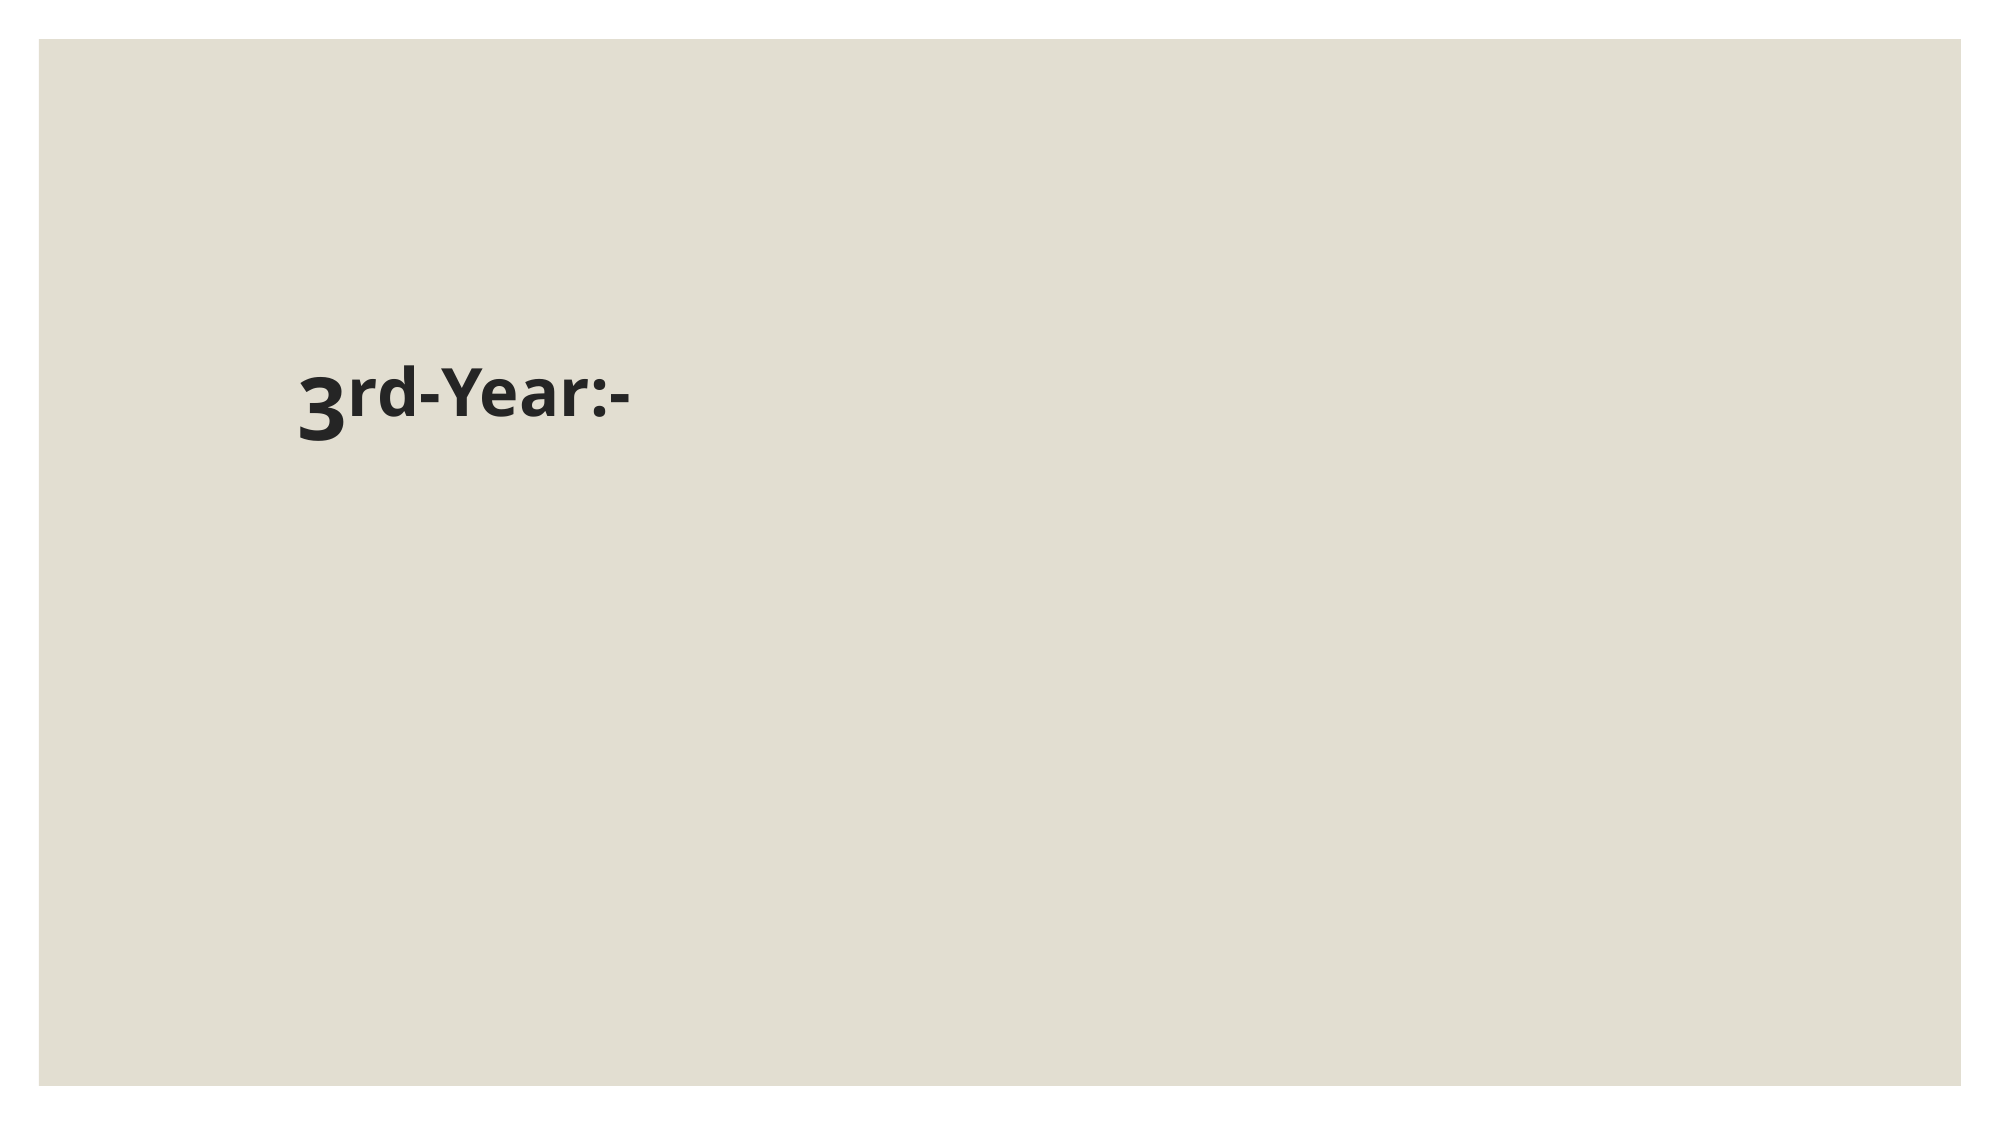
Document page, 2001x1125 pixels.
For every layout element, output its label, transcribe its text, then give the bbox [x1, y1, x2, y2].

title 3rd-Year:- [291, 263, 653, 458]
